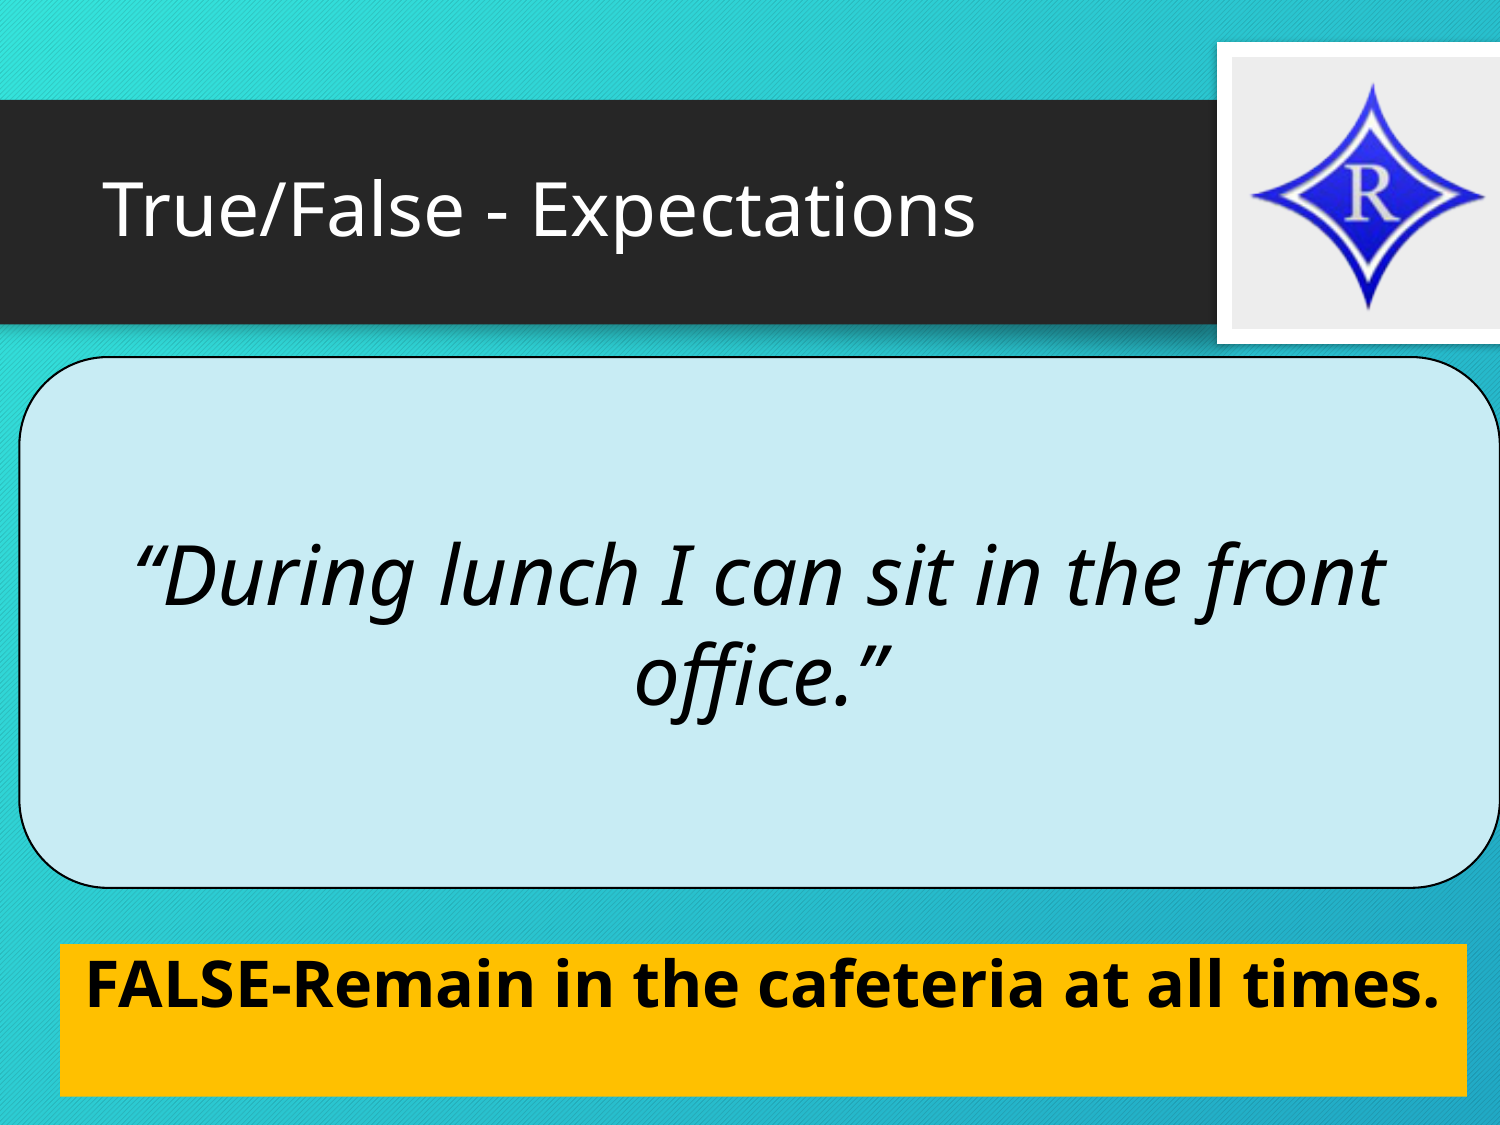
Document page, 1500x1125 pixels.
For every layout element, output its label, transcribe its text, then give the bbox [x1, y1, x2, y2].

picture [1265, 344, 1500, 348]
list FALSE-Remain in the cafeteria at all times. [60, 944, 1467, 1097]
title True/False - Expectations [87, 123, 1211, 301]
picture [0, 325, 1251, 376]
text_box “During lunch I can sit in the front office.” [18, 356, 1500, 889]
picture [1231, 56, 1500, 330]
